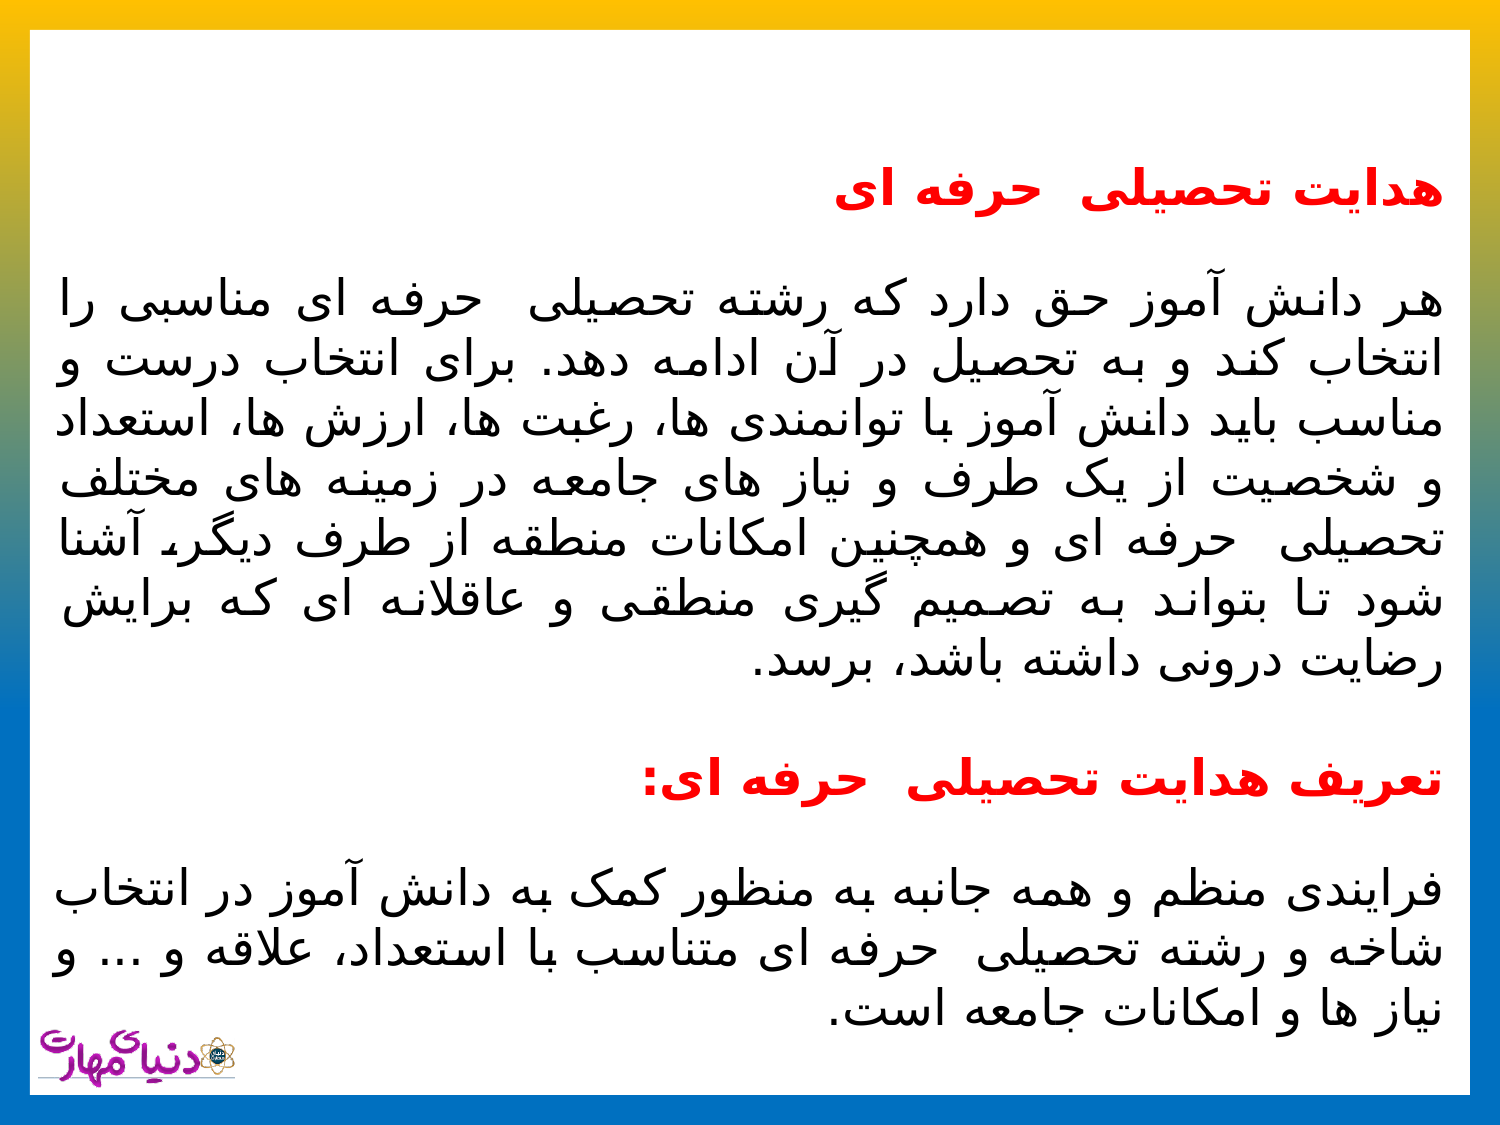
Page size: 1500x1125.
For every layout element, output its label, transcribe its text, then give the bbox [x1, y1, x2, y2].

picture [37, 1026, 235, 1089]
text_box هدایت تحصیلی حرفه ای هر دانش آموز حق دارد که رشته تحصیلی حرفه ای مناسبی را انتخاب کند و به تحصیل در آن ادامه دهد. برای انتخاب درست و مناسب باید دانش آموز با توانمندی ها، رغبت ها، ارزش ها، استعداد و شخصیت از یک طرف و نیاز های جامعه در زمینه های مختلف تحصیلی حرفه ای و همچنین امکانات منطقه از طرف دیگر، آشنا شود تا بتواند به تصمیم گیری منطقی و عاقلانه ای که برایش رضایت درونی داشته باشد، برسد. تعریف هدایت تحصیلی حرفه ای: فرایندی منظم و همه جانبه به منظور کمک به دانش آموز در انتخاب شاخه و رشته تحصیلی حرفه ای متناسب با استعداد، علاقه و ... و نیاز ها و امکانات جامعه است. [38, 147, 1460, 1043]
